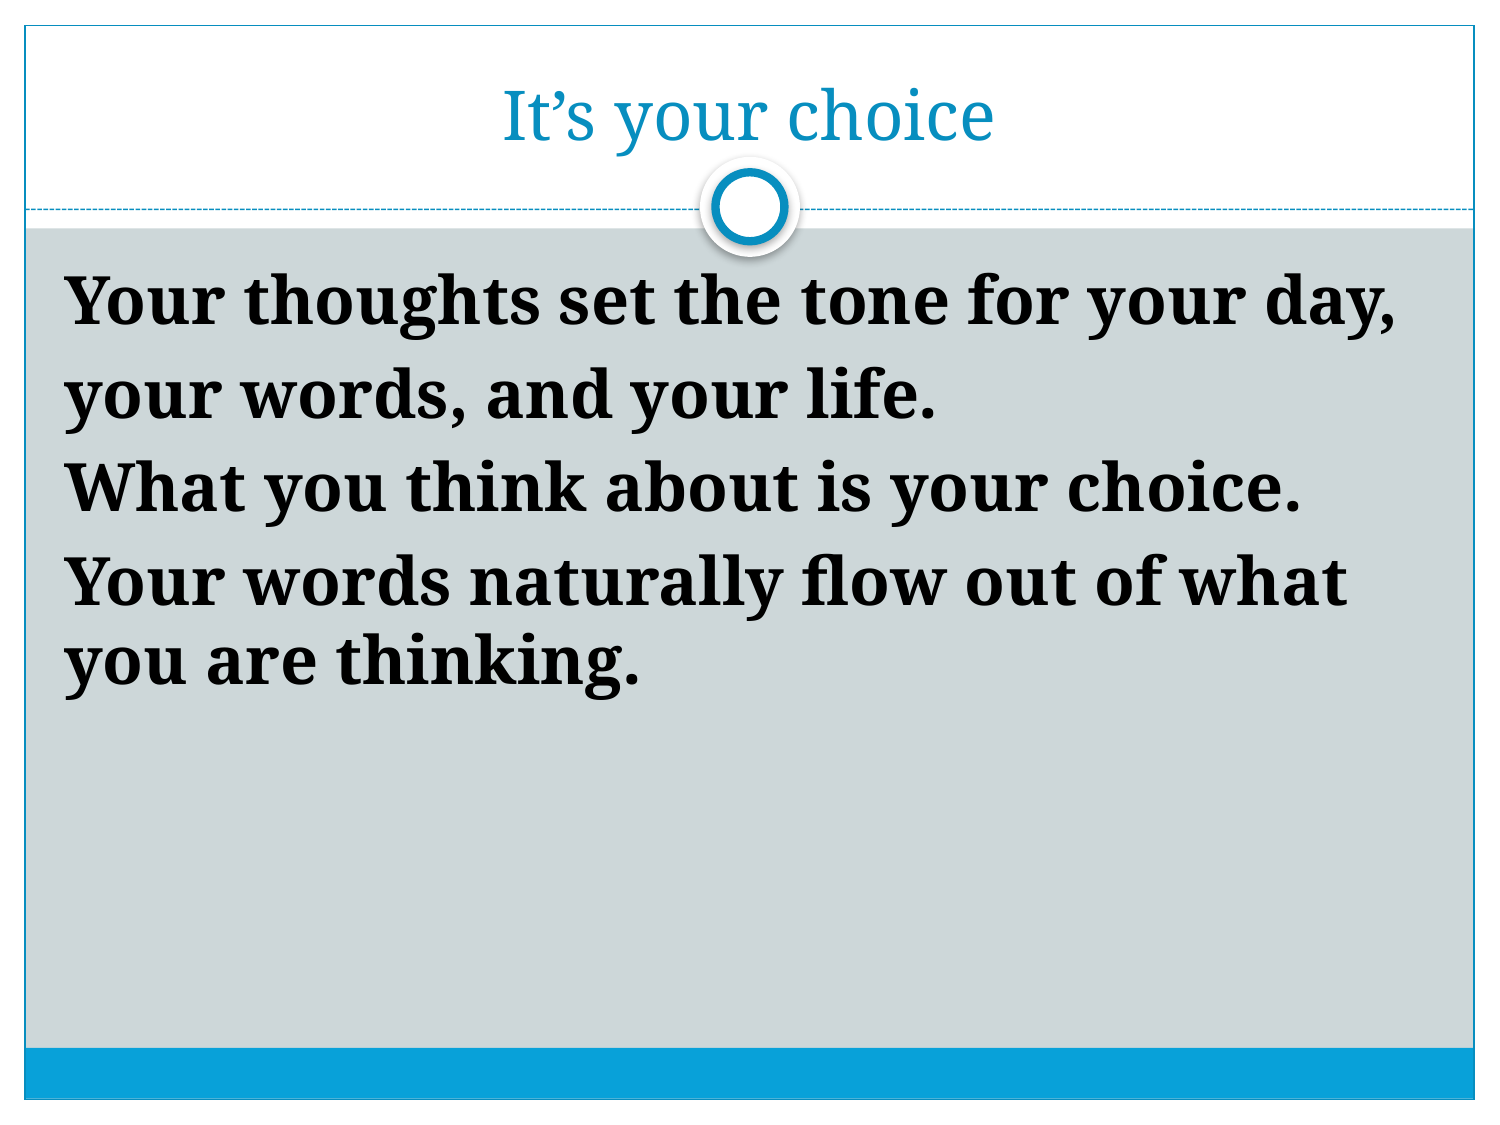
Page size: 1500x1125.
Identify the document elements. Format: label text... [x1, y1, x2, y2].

title It’s your choice [49, 37, 1450, 162]
list Your thoughts set the tone for your day, your words, and your life. What you think about is your choice. Your words naturally flow out of what you are thinking. [49, 250, 1445, 1001]
